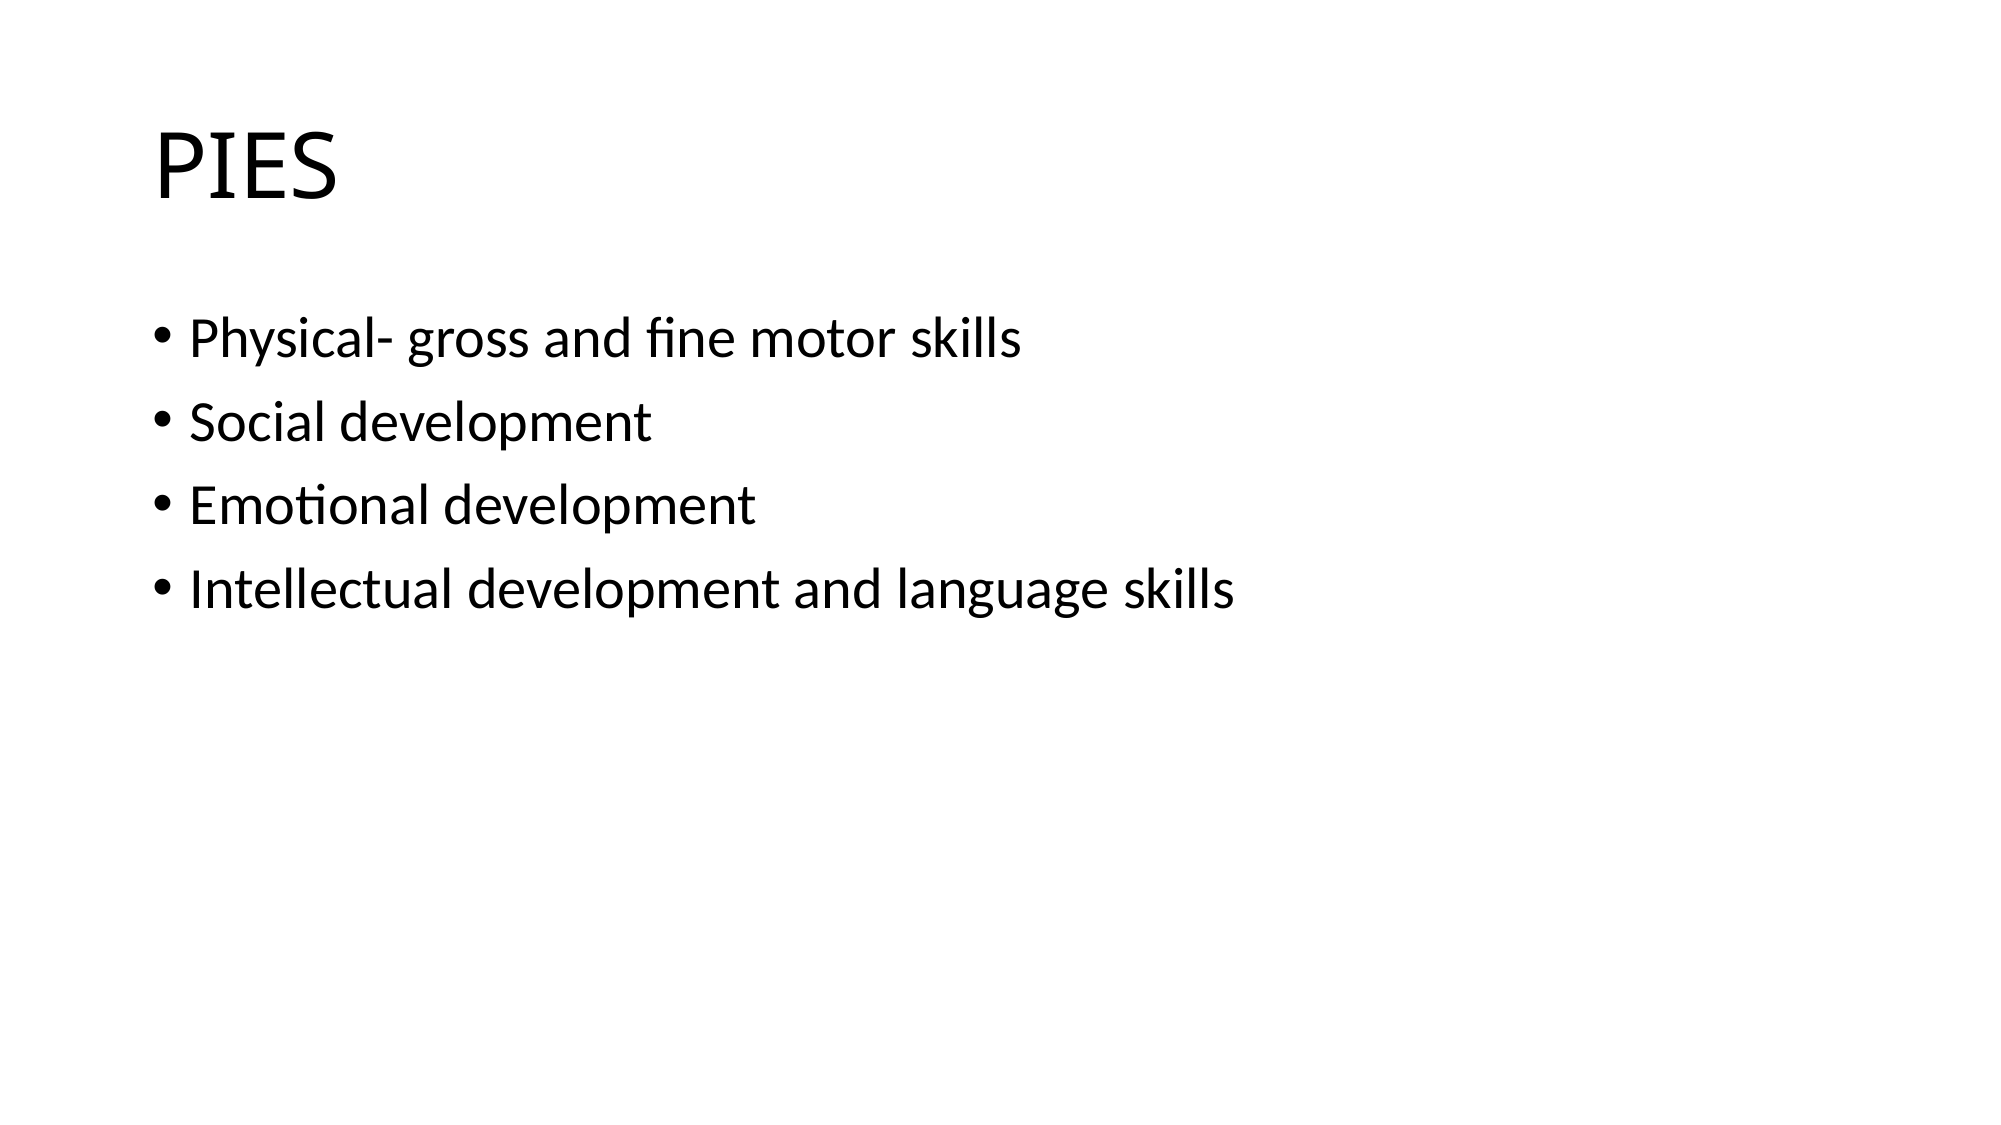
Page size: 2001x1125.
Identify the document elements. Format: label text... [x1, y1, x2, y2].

title PIES [137, 59, 1863, 278]
list Physical- gross and fine motor skills Social development Emotional development Intellectual development and language skills [137, 299, 1863, 1014]
